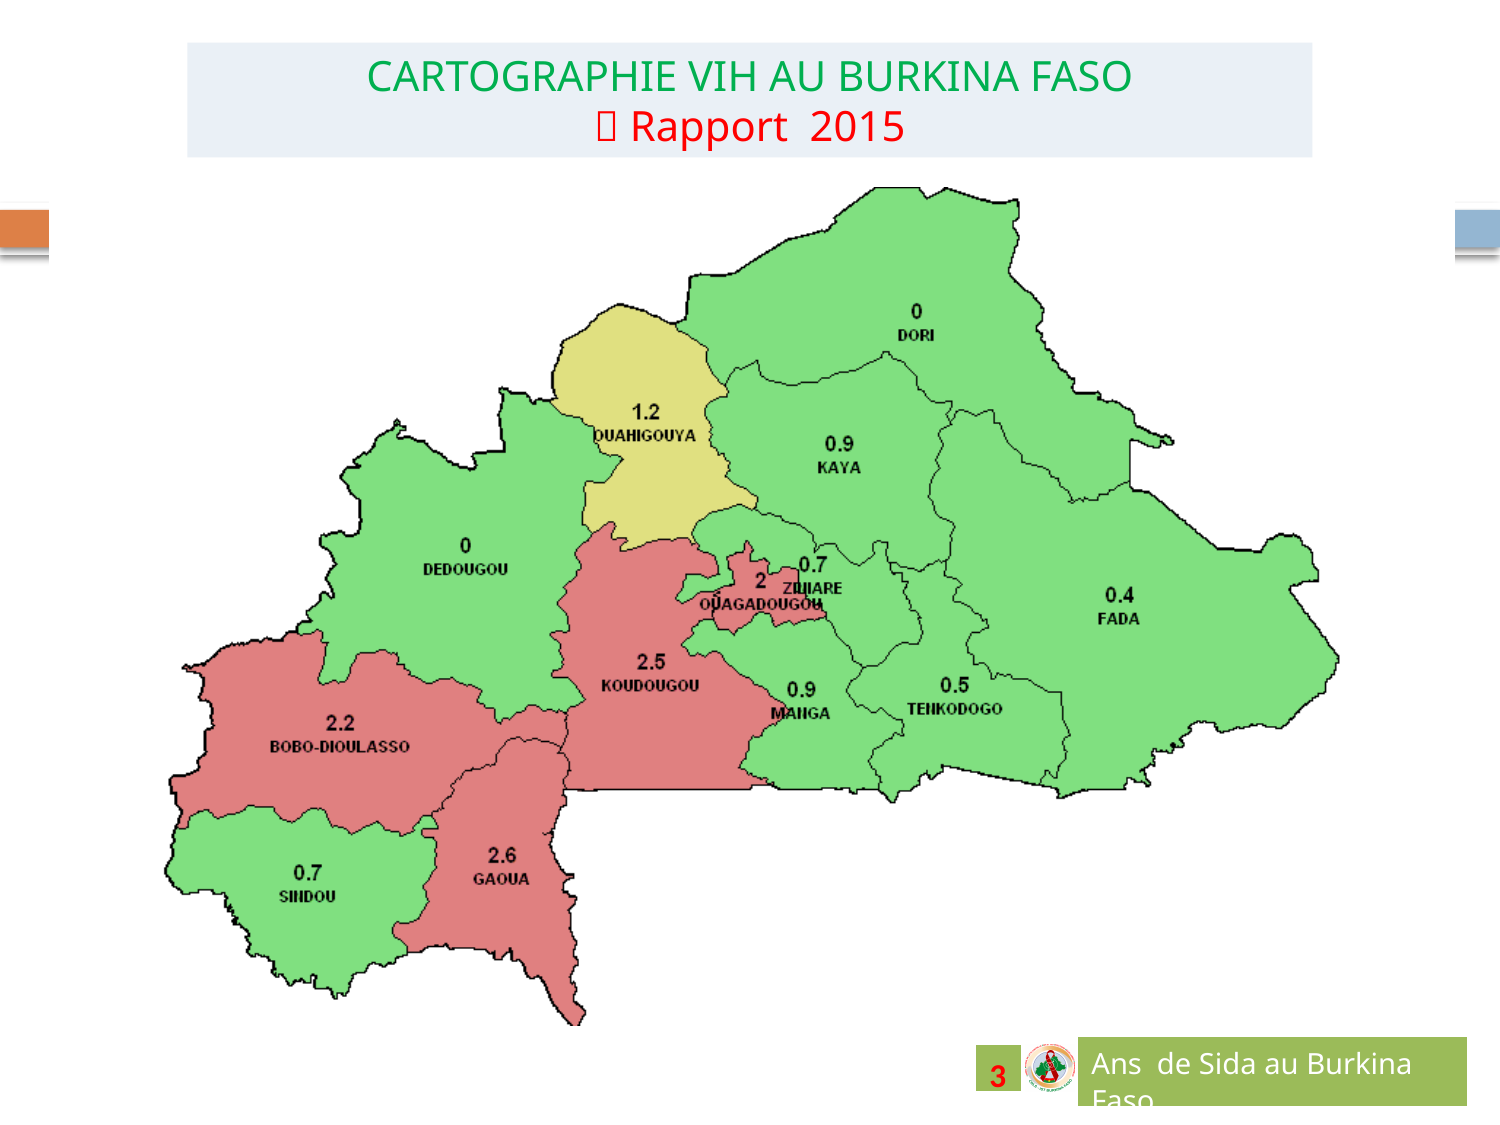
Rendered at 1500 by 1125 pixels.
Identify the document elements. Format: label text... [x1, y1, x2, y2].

picture [1025, 1044, 1075, 1092]
picture [48, 186, 1456, 1026]
text_box CARTOGRAPHIE VIH AU BURKINA FASO  Rapport 2015 [187, 42, 1313, 158]
